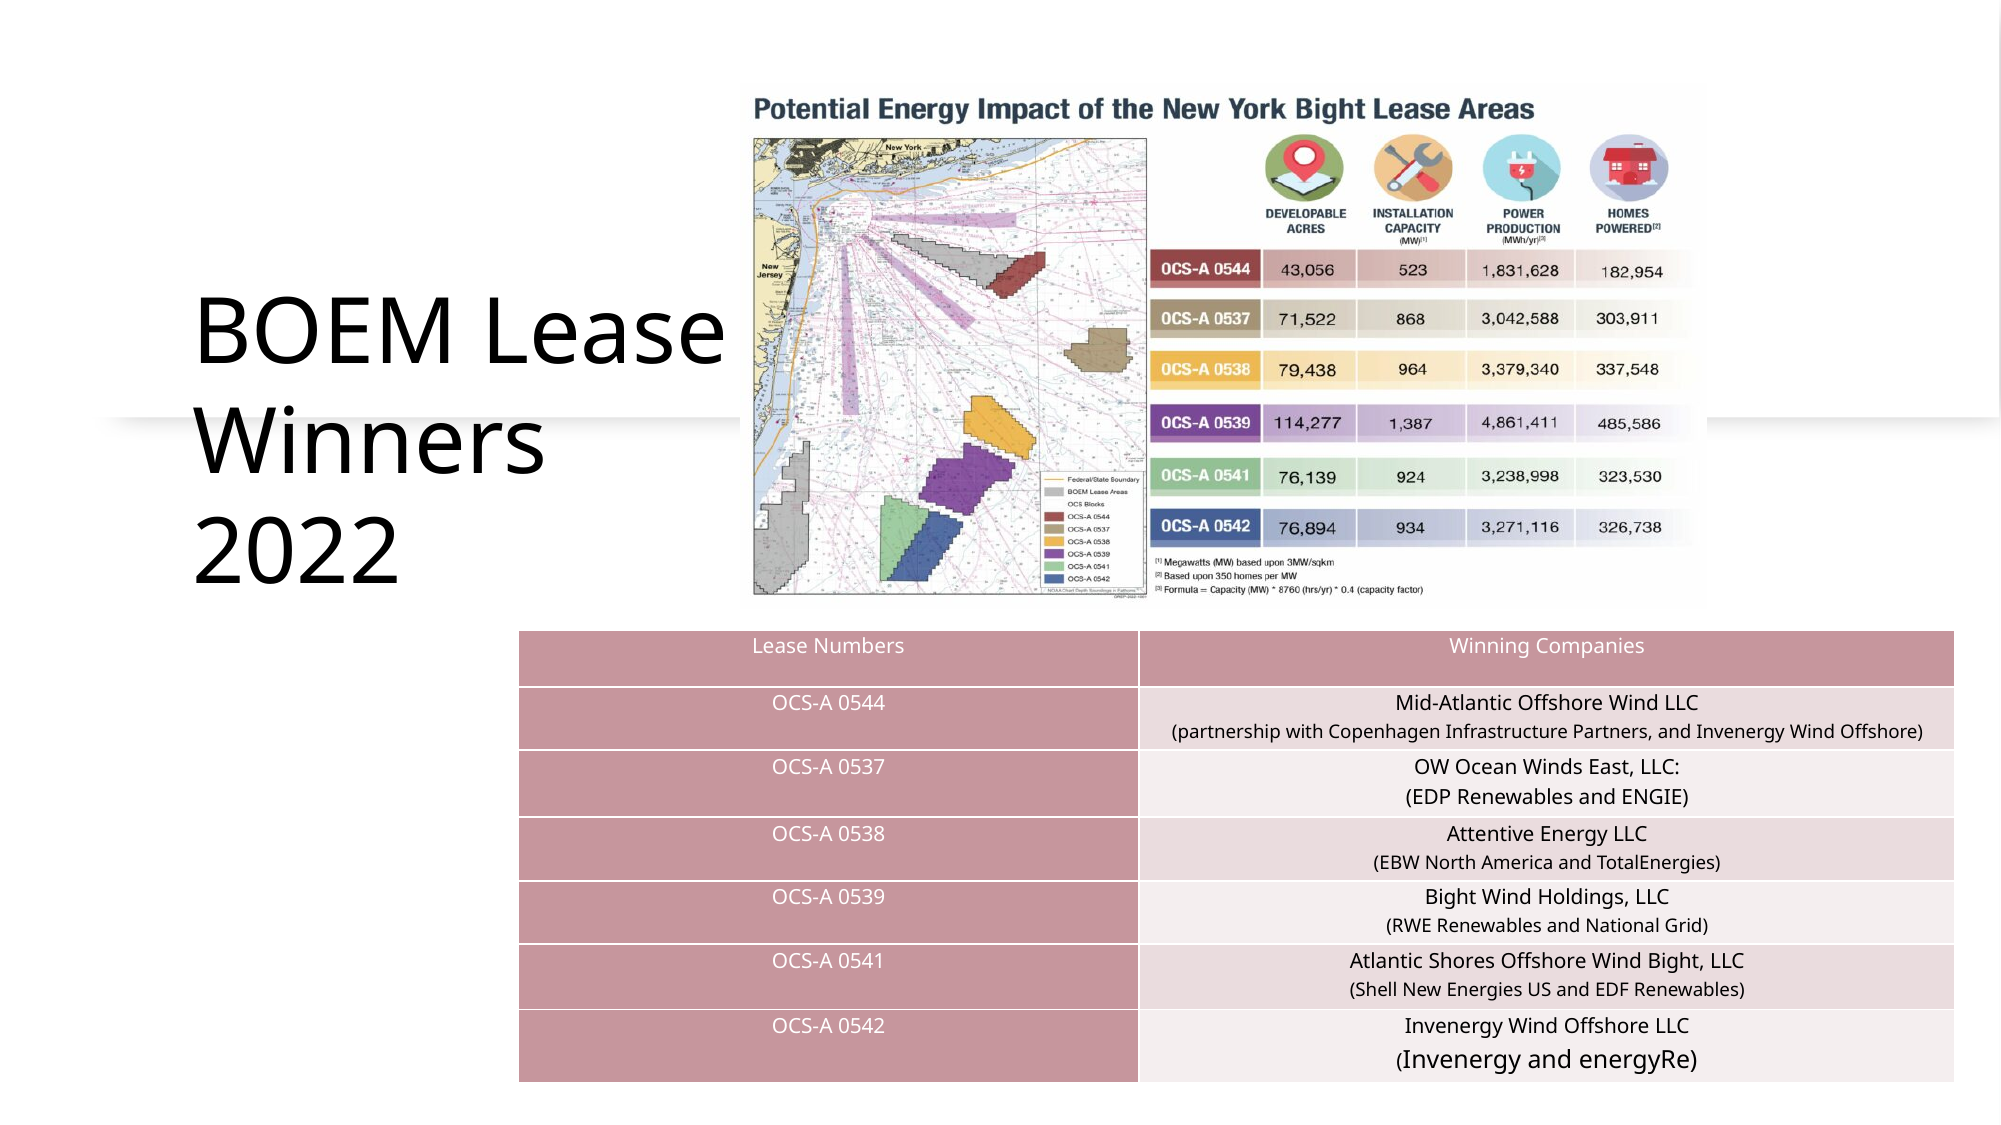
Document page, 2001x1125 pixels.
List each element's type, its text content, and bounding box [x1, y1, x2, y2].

table_cell OW Ocean Winds East, LLC: (EDP Renewables and ENGIE) [1140, 751, 1954, 816]
table_header Winning Companies [1140, 631, 1954, 686]
title BOEM Lease Winners 2022 [176, 174, 764, 699]
table_cell OCS-A 0539 [519, 882, 1138, 943]
table_cell Atlantic Shores Offshore Wind Bight, LLC (Shell New Energies US and EDF Renewables) [1140, 945, 1954, 1009]
table_header Lease Numbers [519, 631, 1138, 686]
table_cell OCS-A 0544 [519, 688, 1138, 749]
table_cell Attentive Energy LLC (EBW North America and TotalEnergies) [1140, 818, 1954, 880]
table_cell OCS-A 0541 [519, 945, 1138, 1009]
table_cell OCS-A 0538 [519, 818, 1138, 880]
table_cell OCS-A 0542 [519, 1010, 1138, 1082]
picture [739, 83, 1707, 609]
table_cell Mid-Atlantic Offshore Wind LLC (partnership with Copenhagen Infrastructure Partners, and Invenergy Wind Offshore) [1140, 688, 1954, 749]
table_cell Bight Wind Holdings, LLC (RWE Renewables and National Grid) [1140, 882, 1954, 943]
table_cell OCS-A 0537 [519, 751, 1138, 816]
table_cell Invenergy Wind Offshore LLC (Invenergy and energyRe) [1140, 1010, 1954, 1082]
